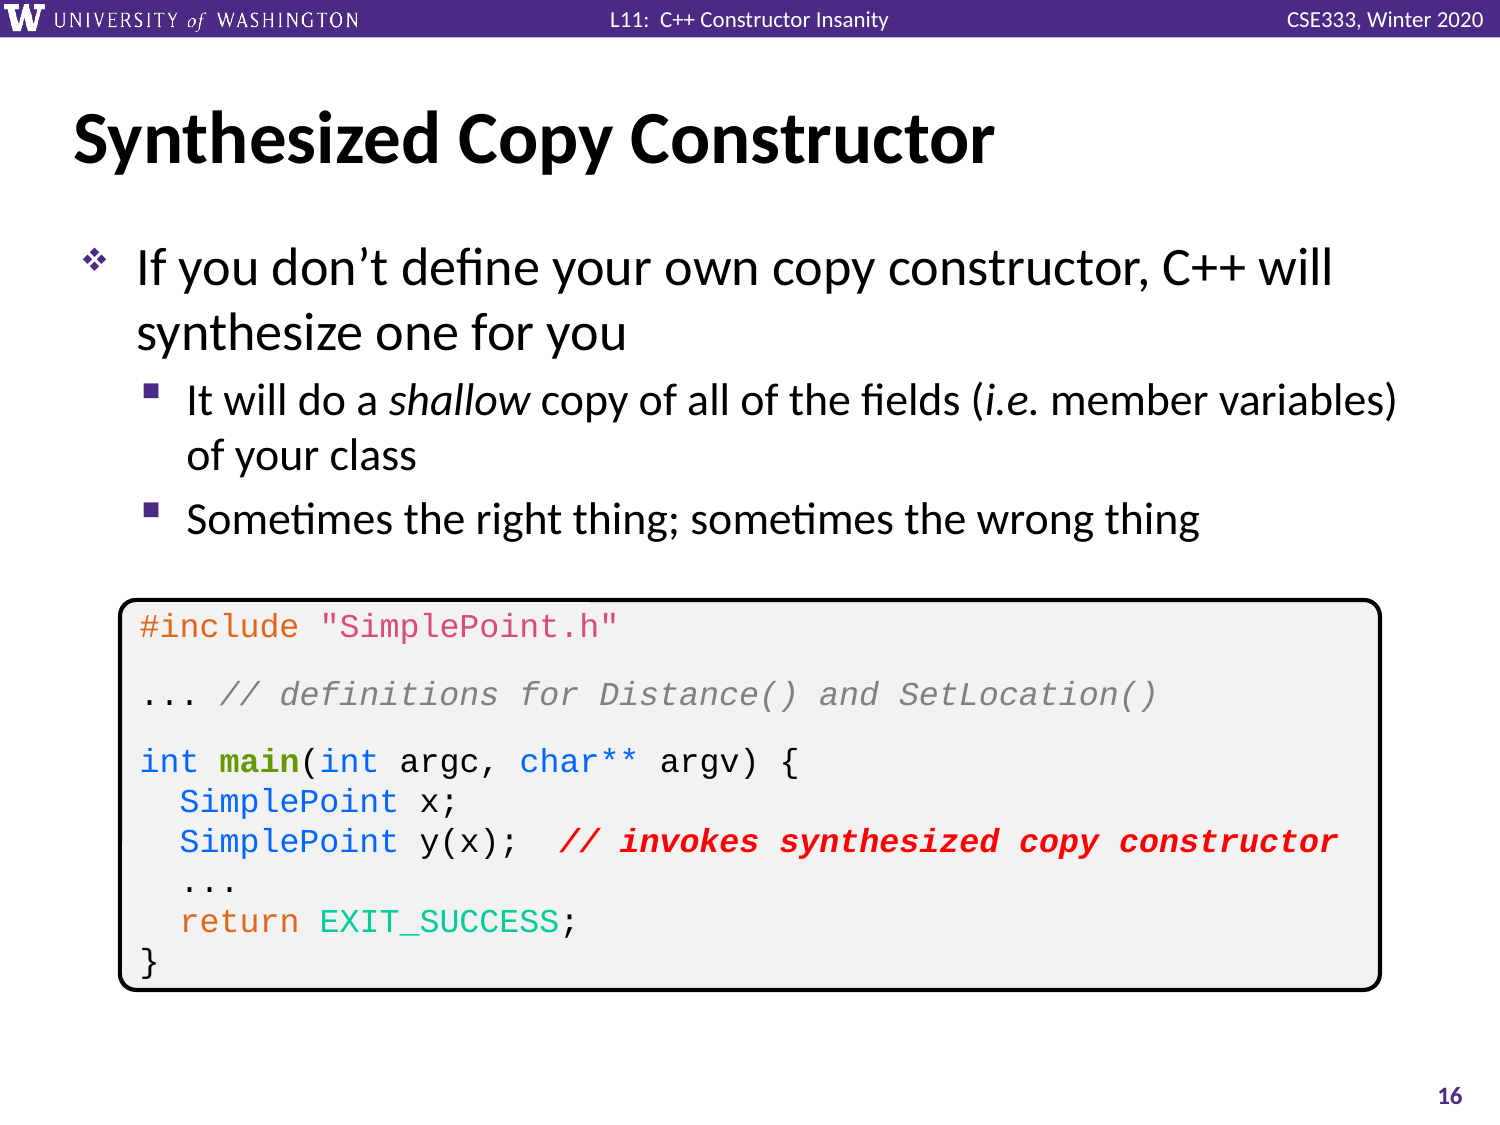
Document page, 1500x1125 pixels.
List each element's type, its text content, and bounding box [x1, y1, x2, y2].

list If you don’t define your own copy constructor, C++ will synthesize one for you It will do a shallow copy of all of the fields (i.e. member variables) of your class Sometimes the right thing; sometimes the wrong thing [64, 223, 1438, 584]
title Synthesized Copy Constructor [58, 71, 1438, 197]
picture [4, 4, 358, 32]
slide_number 16 [1400, 1065, 1500, 1125]
text_box #include "SimplePoint.h" ... // definitions for Distance() and SetLocation() int main(int argc, char** argv) { SimplePoint x; SimplePoint y(x); // invokes synthesized copy constructor ... return EXIT_SUCCESS; } [119, 599, 1380, 990]
